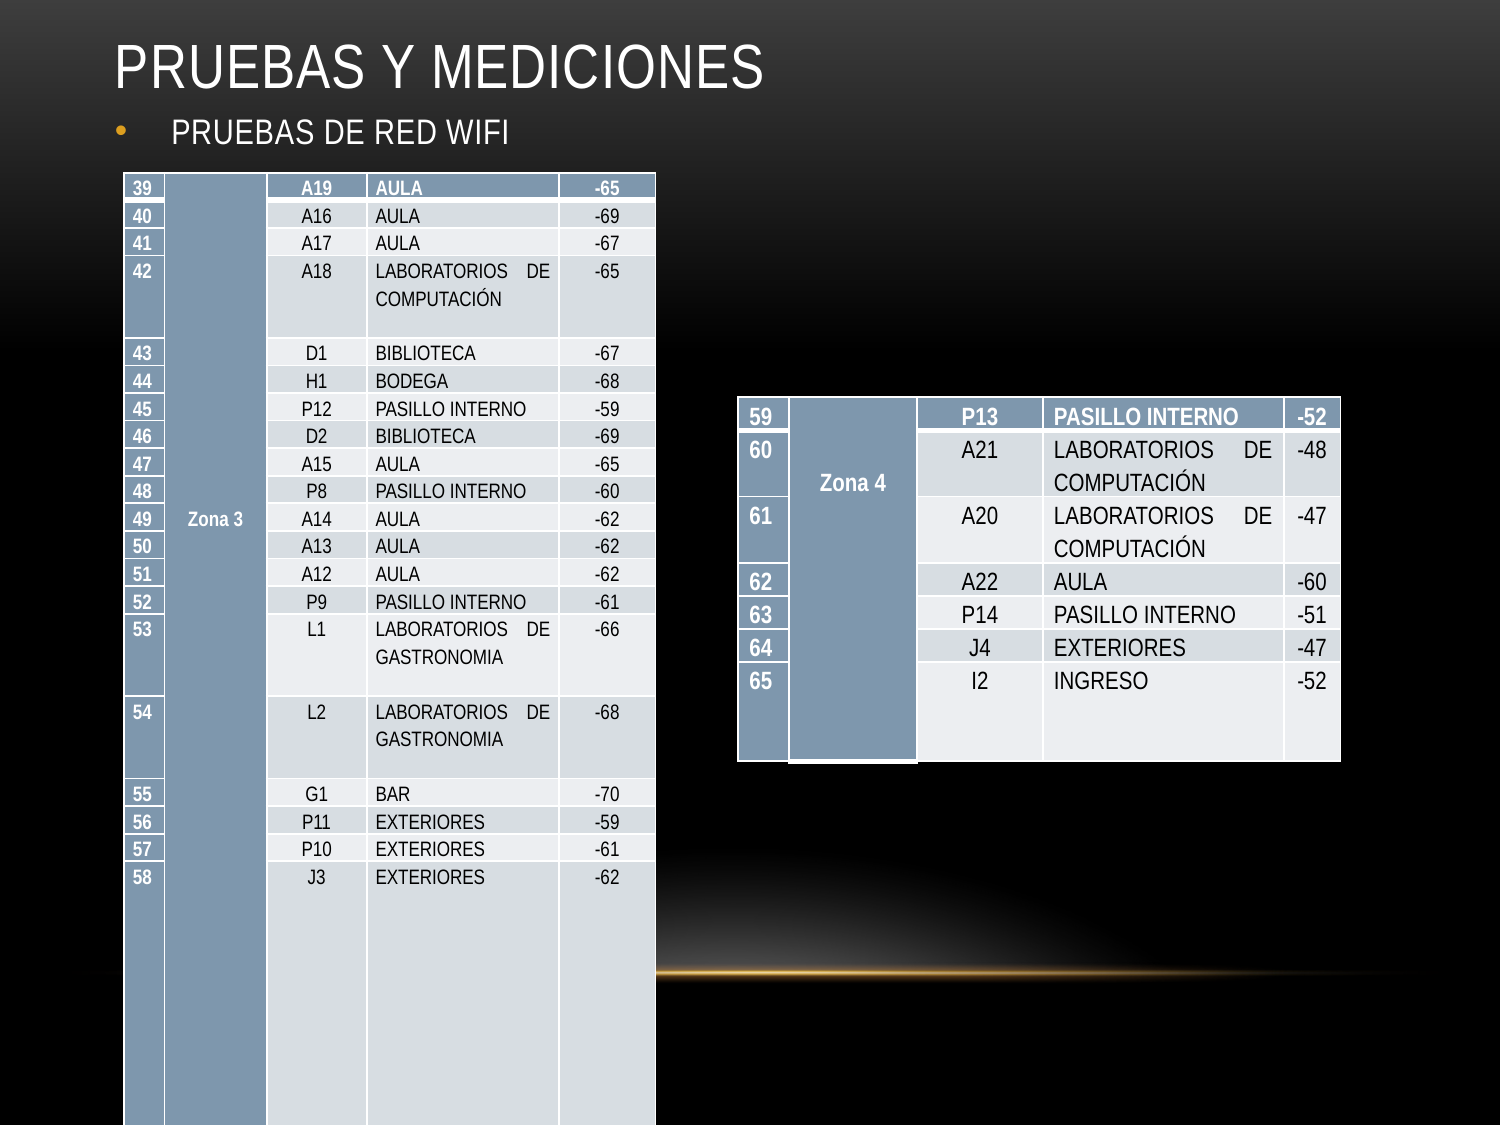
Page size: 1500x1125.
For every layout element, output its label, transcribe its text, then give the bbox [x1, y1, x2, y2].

table_cell P8 [268, 477, 366, 502]
table_cell BIBLIOTECA [368, 421, 558, 447]
table_cell A21 [918, 433, 1042, 496]
table_cell A16 [268, 203, 366, 227]
table_cell AULA [368, 203, 558, 227]
table_cell -68 [560, 366, 655, 392]
table_cell LABORATORIOS DE COMPUTACIÓN [368, 256, 558, 337]
table_cell 65 [739, 663, 788, 760]
table_cell EXTERIORES [368, 807, 558, 833]
table_cell INGRESO [1044, 663, 1283, 760]
table_header A19 [268, 174, 366, 197]
table_cell A22 [918, 564, 1042, 595]
table_cell A20 [918, 497, 1042, 562]
table_cell EXTERIORES [368, 835, 558, 860]
table_cell LABORATORIOS DE GASTRONOMIA [368, 615, 558, 695]
table_cell -47 [1285, 497, 1340, 562]
table_cell LABORATORIOS DE COMPUTACIÓN [1044, 497, 1283, 562]
table_cell PASILLO INTERNO [368, 477, 558, 502]
table_cell 41 [125, 229, 164, 255]
table_cell AULA [368, 559, 558, 585]
table_cell -67 [560, 339, 655, 365]
table_cell BAR [368, 779, 558, 805]
table_cell 44 [125, 366, 164, 392]
table_cell LABORATORIOS DE GASTRONOMIA [368, 697, 558, 778]
table_cell -52 [1285, 663, 1340, 760]
table_cell I2 [918, 663, 1042, 760]
table_cell 54 [125, 697, 164, 778]
table_cell EXTERIORES [1044, 630, 1283, 661]
table_cell P12 [268, 394, 366, 420]
table_cell -47 [1285, 630, 1340, 661]
table_cell A13 [268, 532, 366, 558]
table_cell P11 [268, 807, 366, 833]
table_cell 51 [125, 559, 164, 585]
table_cell -60 [560, 477, 655, 502]
table_cell A12 [268, 559, 366, 585]
table_cell A14 [268, 504, 366, 530]
table_header 59 [739, 398, 788, 428]
table_cell -69 [560, 421, 655, 447]
table_cell J3 [268, 862, 366, 1125]
table_cell 42 [125, 256, 164, 337]
table_header P13 [918, 398, 1042, 428]
table_cell L1 [268, 615, 366, 695]
table_cell A15 [268, 449, 366, 475]
table_cell -62 [560, 504, 655, 530]
table_cell AULA [368, 532, 558, 558]
list PRUEBAS DE RED WIFI [99, 101, 1400, 303]
table_cell 43 [125, 339, 164, 365]
title Pruebas y mediciones [99, 0, 1400, 101]
table_cell 52 [125, 587, 164, 613]
table_cell 49 [125, 504, 164, 530]
table_cell PASILLO INTERNO [1044, 597, 1283, 628]
table_cell A18 [268, 256, 366, 337]
picture [0, 0, 123, 1125]
table_cell -70 [560, 779, 655, 805]
table_cell 55 [125, 779, 164, 805]
picture [656, 0, 1500, 1125]
table_cell -59 [560, 807, 655, 833]
table_header Zona 3 [165, 174, 266, 1125]
table_cell 60 [739, 433, 788, 496]
table_header Zona 4 [790, 398, 916, 759]
table_header -65 [560, 174, 655, 197]
table_cell 48 [125, 477, 164, 502]
table_cell AULA [368, 229, 558, 255]
table_cell L2 [268, 697, 366, 778]
table_cell EXTERIORES [368, 862, 558, 1125]
table_cell 61 [739, 497, 788, 562]
table_cell BIBLIOTECA [368, 339, 558, 365]
table_header 39 [125, 174, 164, 197]
table_cell 50 [125, 532, 164, 558]
table_cell -60 [1285, 564, 1340, 595]
table_header AULA [368, 174, 558, 197]
table_cell BODEGA [368, 366, 558, 392]
table_cell J4 [918, 630, 1042, 661]
table_cell AULA [368, 449, 558, 475]
table_cell AULA [368, 504, 558, 530]
table_cell -61 [560, 587, 655, 613]
table_cell LABORATORIOS DE COMPUTACIÓN [1044, 433, 1283, 496]
table_cell D2 [268, 421, 366, 447]
table_cell -66 [560, 615, 655, 695]
table_cell -67 [560, 229, 655, 255]
table_header PASILLO INTERNO [1044, 398, 1283, 428]
table_cell -51 [1285, 597, 1340, 628]
table_cell AULA [1044, 564, 1283, 595]
table_cell 57 [125, 835, 164, 860]
table_cell A17 [268, 229, 366, 255]
table_cell P14 [918, 597, 1042, 628]
table_cell -65 [560, 256, 655, 337]
table_cell -62 [560, 532, 655, 558]
table_cell 45 [125, 394, 164, 420]
table_cell D1 [268, 339, 366, 365]
table_cell -65 [560, 449, 655, 475]
table_cell -62 [560, 862, 655, 1125]
table_cell -68 [560, 697, 655, 778]
table_cell 63 [739, 597, 788, 628]
table_cell H1 [268, 366, 366, 392]
table_cell 46 [125, 421, 164, 447]
table_cell 62 [739, 564, 788, 595]
table_cell P10 [268, 835, 366, 860]
table_cell 56 [125, 807, 164, 833]
table_cell G1 [268, 779, 366, 805]
table_cell 58 [125, 862, 164, 1125]
table_cell PASILLO INTERNO [368, 587, 558, 613]
table_cell 53 [125, 615, 164, 695]
table_header -52 [1285, 398, 1340, 428]
table_cell -62 [560, 559, 655, 585]
table_cell P9 [268, 587, 366, 613]
table_cell PASILLO INTERNO [368, 394, 558, 420]
table_cell -59 [560, 394, 655, 420]
table_cell -69 [560, 203, 655, 227]
table_cell 64 [739, 630, 788, 661]
table_cell 47 [125, 449, 164, 475]
table_cell -48 [1285, 433, 1340, 496]
table_cell -61 [560, 835, 655, 860]
table_cell 40 [125, 203, 164, 227]
